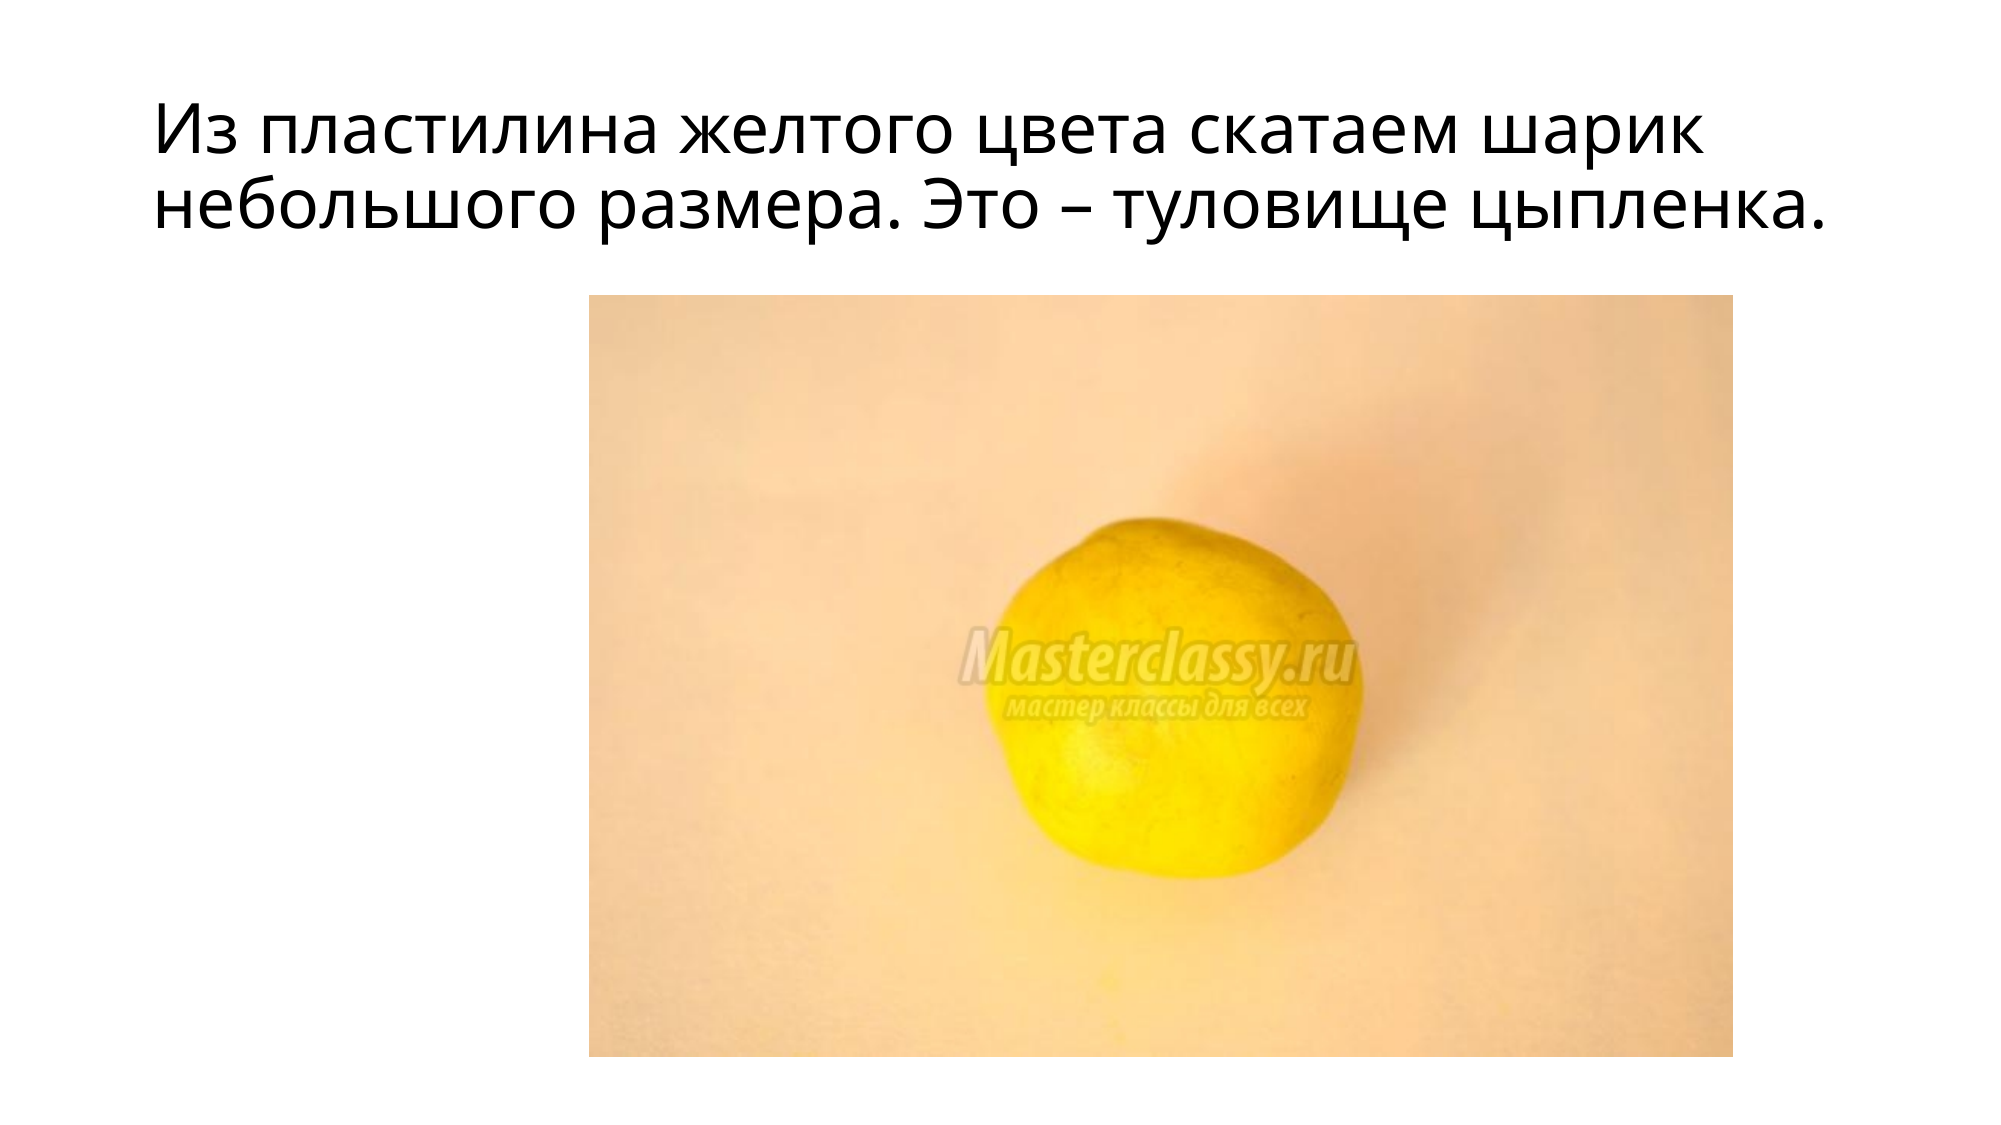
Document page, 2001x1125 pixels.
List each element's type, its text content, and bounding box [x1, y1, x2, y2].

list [589, 295, 1733, 1057]
title Из пластилина желтого цвета скатаем шарик небольшого размера. Это – туловище цыпленка. [137, 59, 1863, 278]
